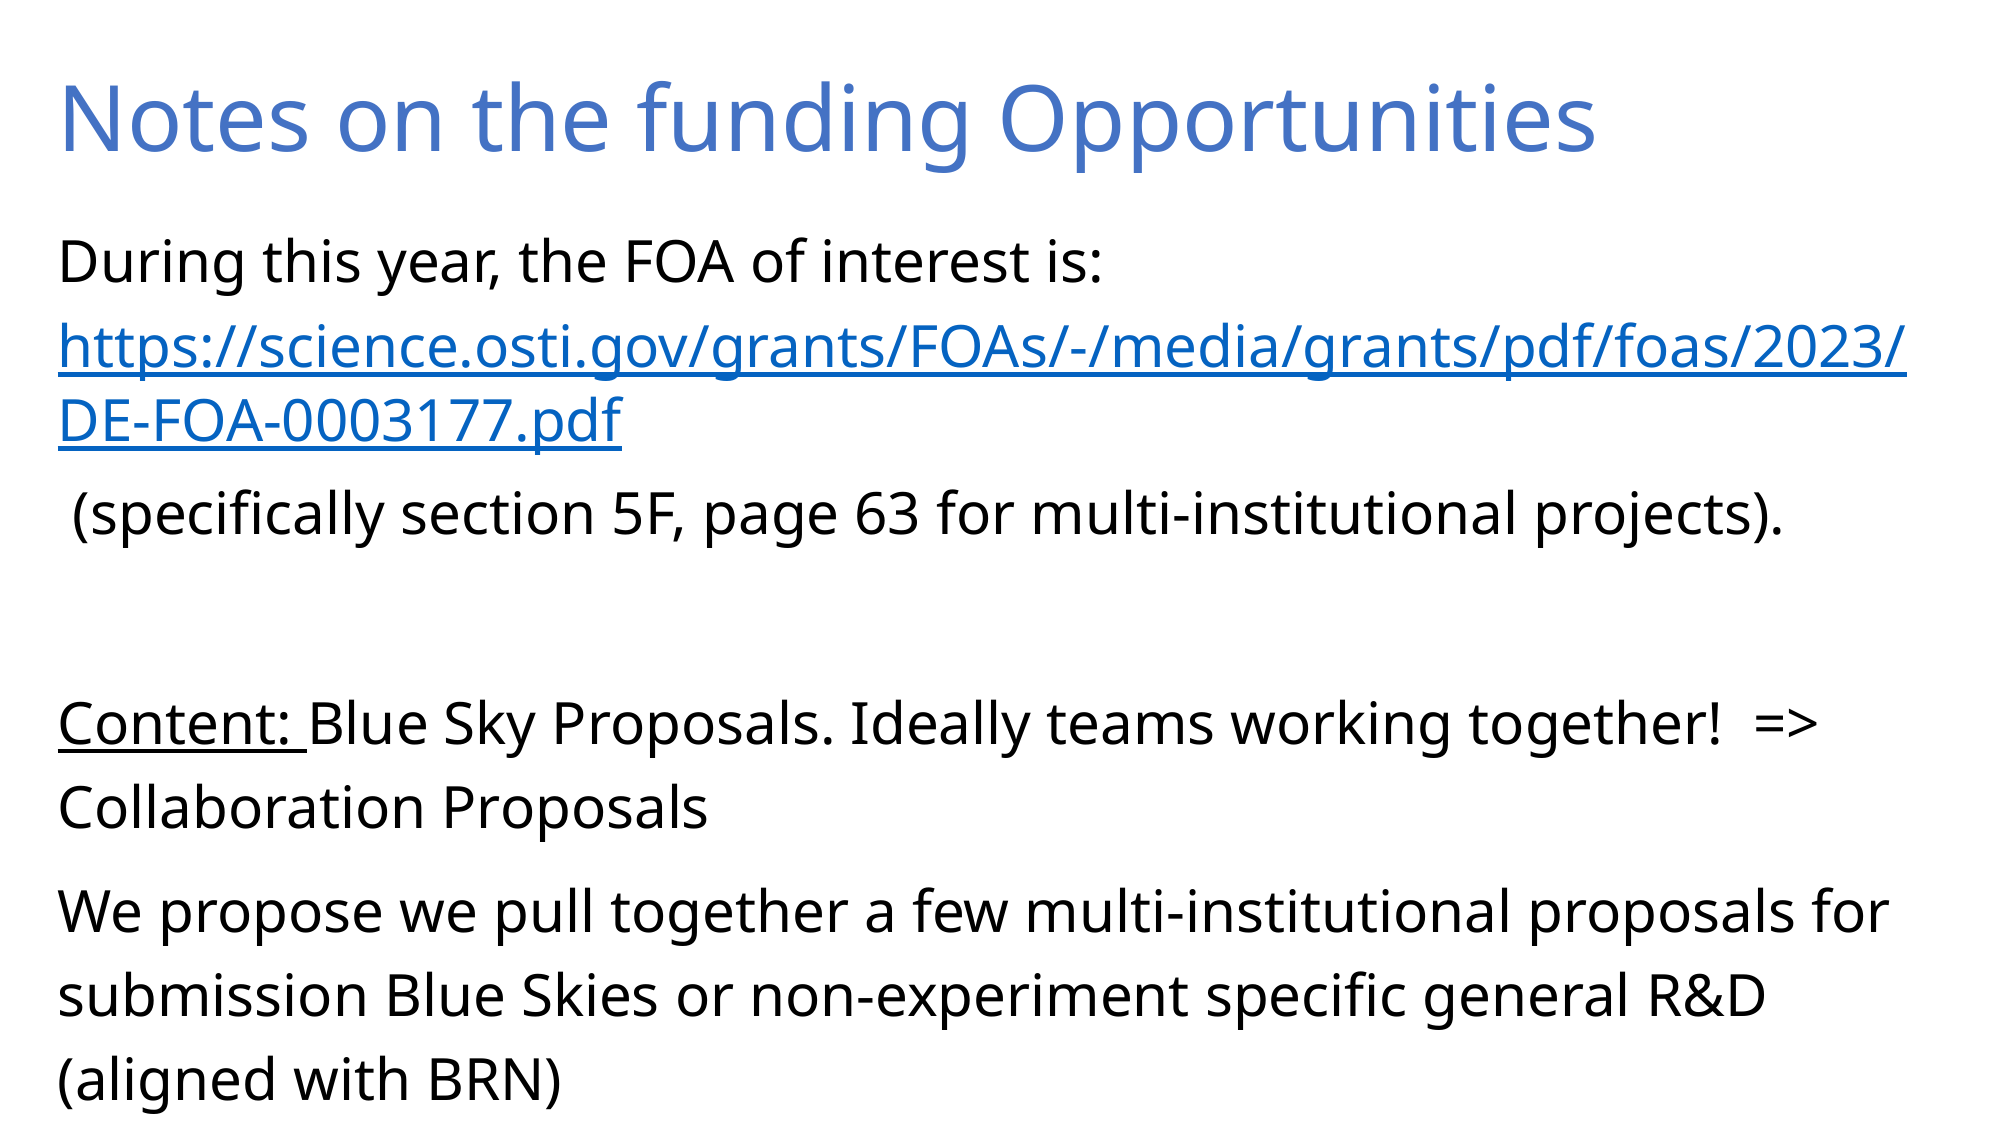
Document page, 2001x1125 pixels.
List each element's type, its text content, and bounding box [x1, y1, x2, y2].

list During this year, the FOA of interest is: https://science.osti.gov/grants/FOAs/-/media/grants/pdf/foas/2023/DE-FOA-0003177.pdf (specifically section 5F, page 63 for multi-institutional projects). Content: Blue Sky Proposals. Ideally teams working together! => Collaboration Proposals We propose we pull together a few multi-institutional proposals for submission Blue Skies or non-experiment specific general R&D (aligned with BRN) [42, 202, 1952, 1057]
title Notes on the funding Opportunities [42, 41, 1952, 202]
